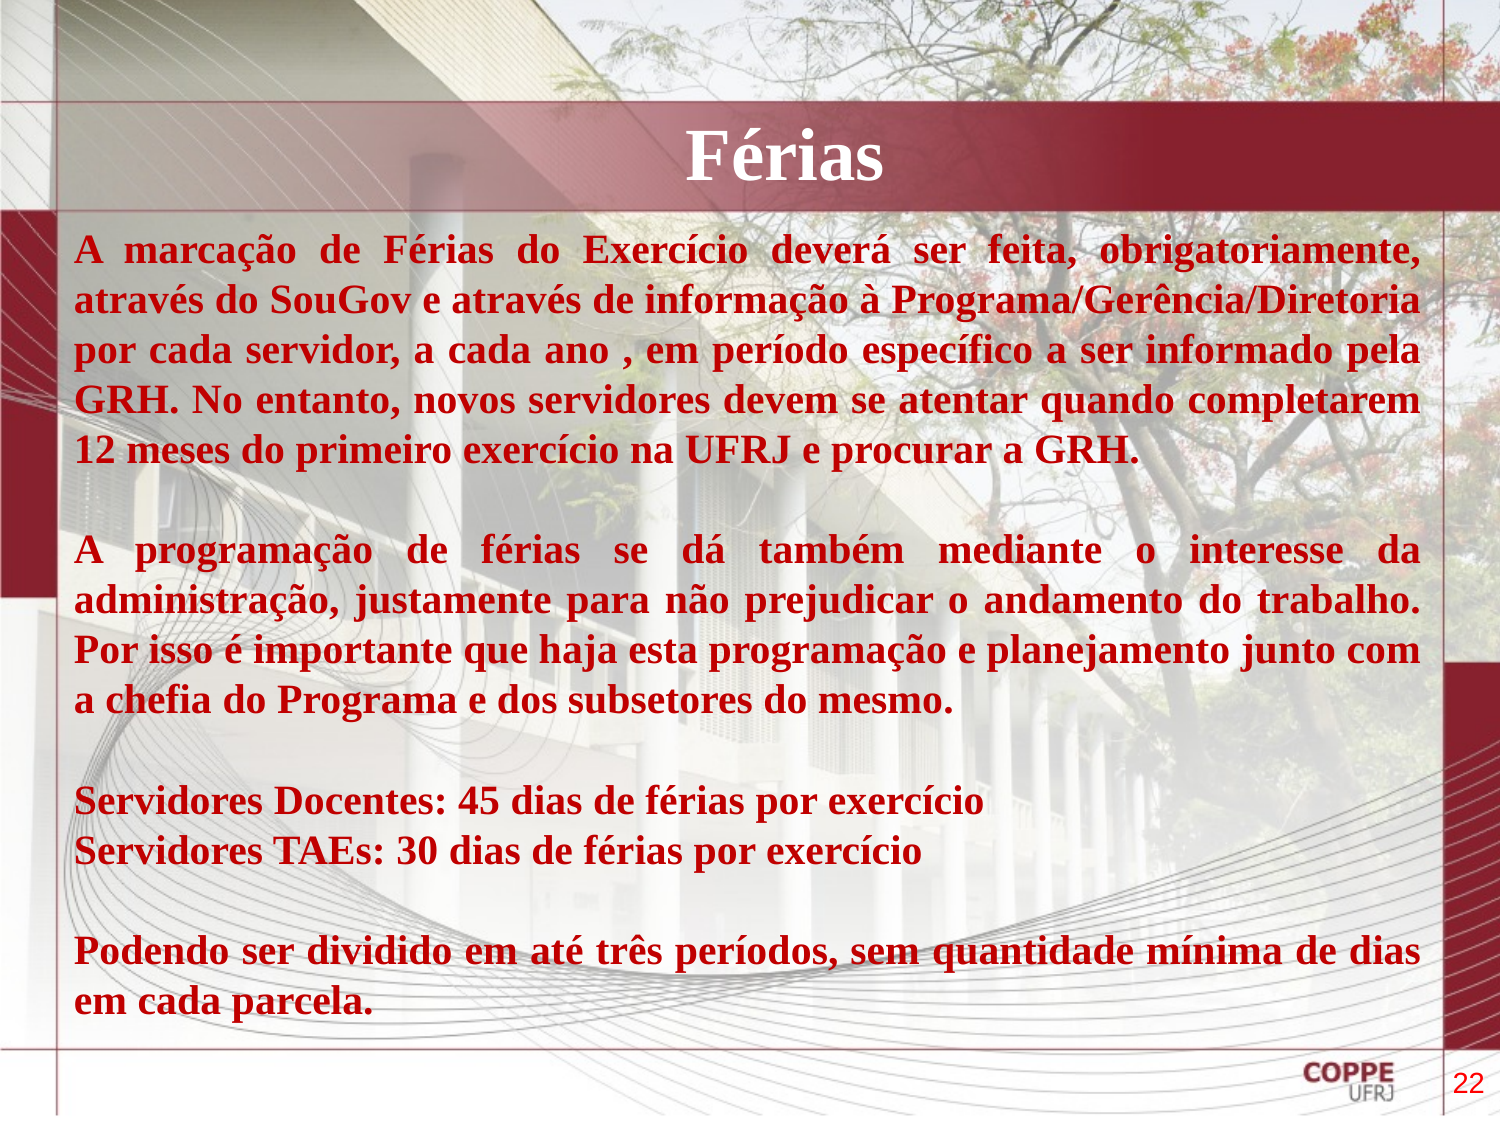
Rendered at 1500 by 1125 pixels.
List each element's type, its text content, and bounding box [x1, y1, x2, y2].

picture [0, 0, 1500, 1125]
slide_number 22 [1149, 1057, 1500, 1125]
text_box A marcação de Férias do Exercício deverá ser feita, obrigatoriamente, através do SouGov e através de informação à Programa/Gerência/Diretoria por cada servidor, a cada ano , em período específico a ser informado pela GRH. No entanto, novos servidores devem se atentar quando completarem 12 meses do primeiro exercício na UFRJ e procurar a GRH. A programação de férias se dá também mediante o interesse da administração, justamente para não prejudicar o andamento do trabalho. Por isso é importante que haja esta programação e planejamento junto com a chefia do Programa e dos subsetores do mesmo. Servidores Docentes: 45 dias de férias por exercício Servidores TAEs: 30 dias de férias por exercício Podendo ser dividido em até três períodos, sem quantidade mínima de dias em cada parcela. [59, 214, 1437, 1030]
title Férias [267, 8, 1304, 110]
